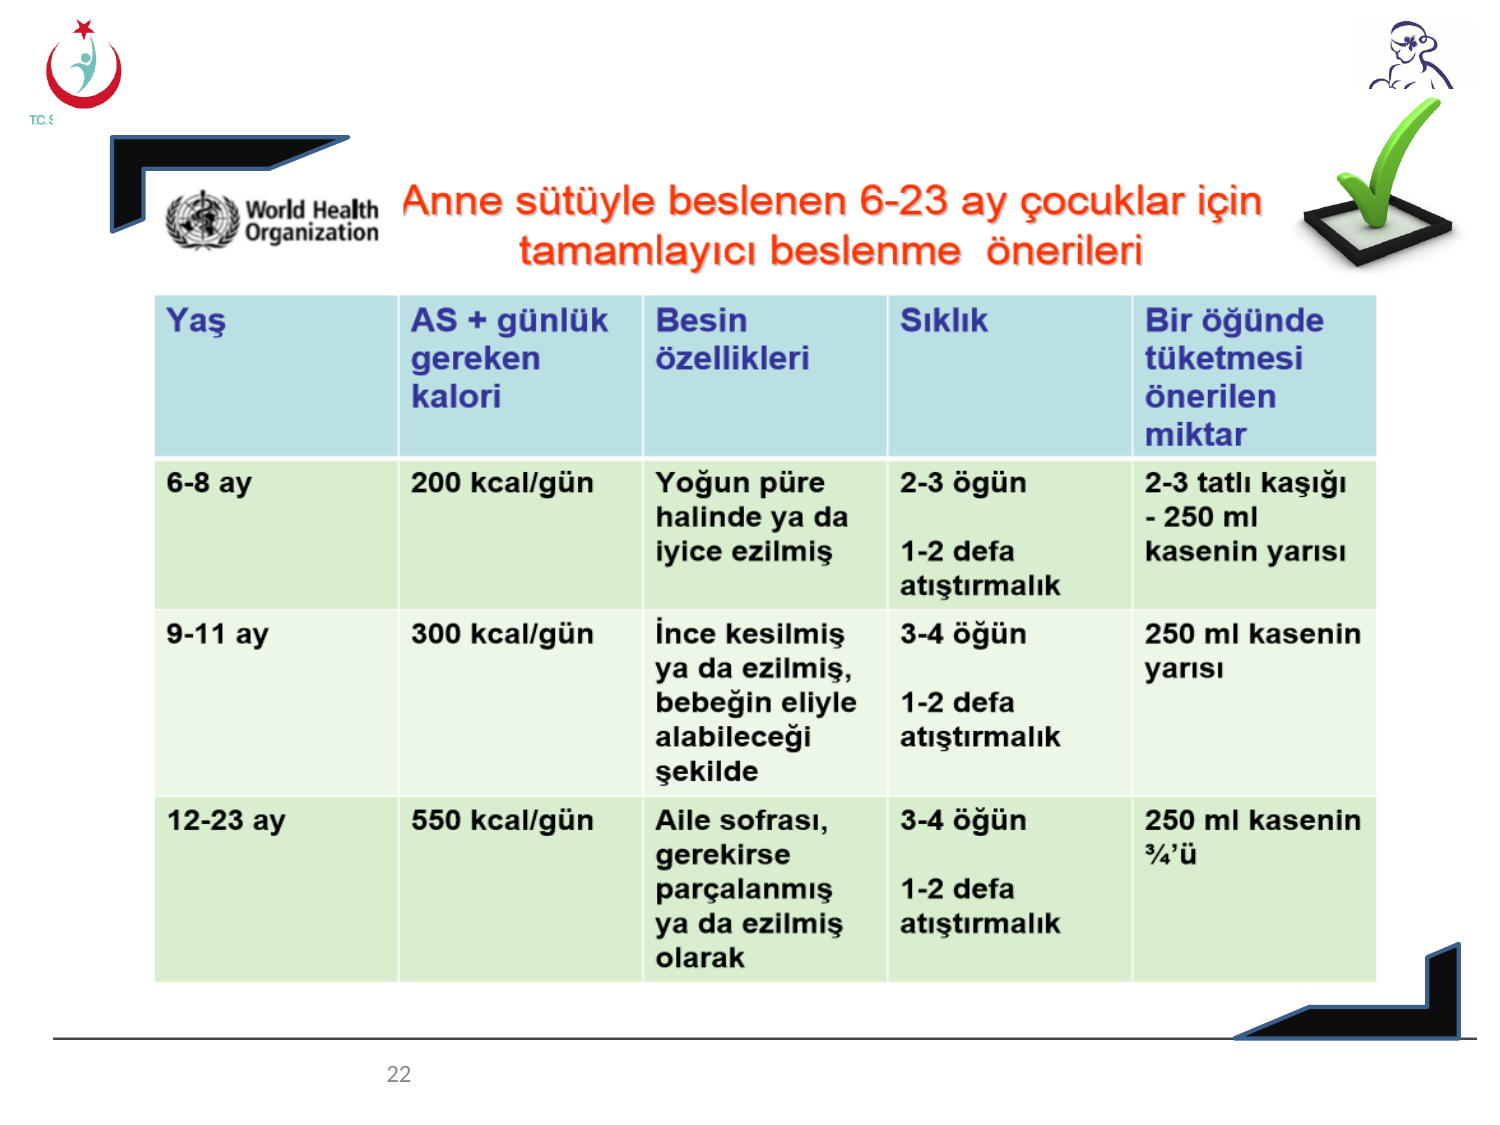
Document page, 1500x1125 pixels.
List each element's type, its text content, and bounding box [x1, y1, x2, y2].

slide_number 22 [76, 1047, 427, 1103]
picture [29, 19, 1478, 1040]
